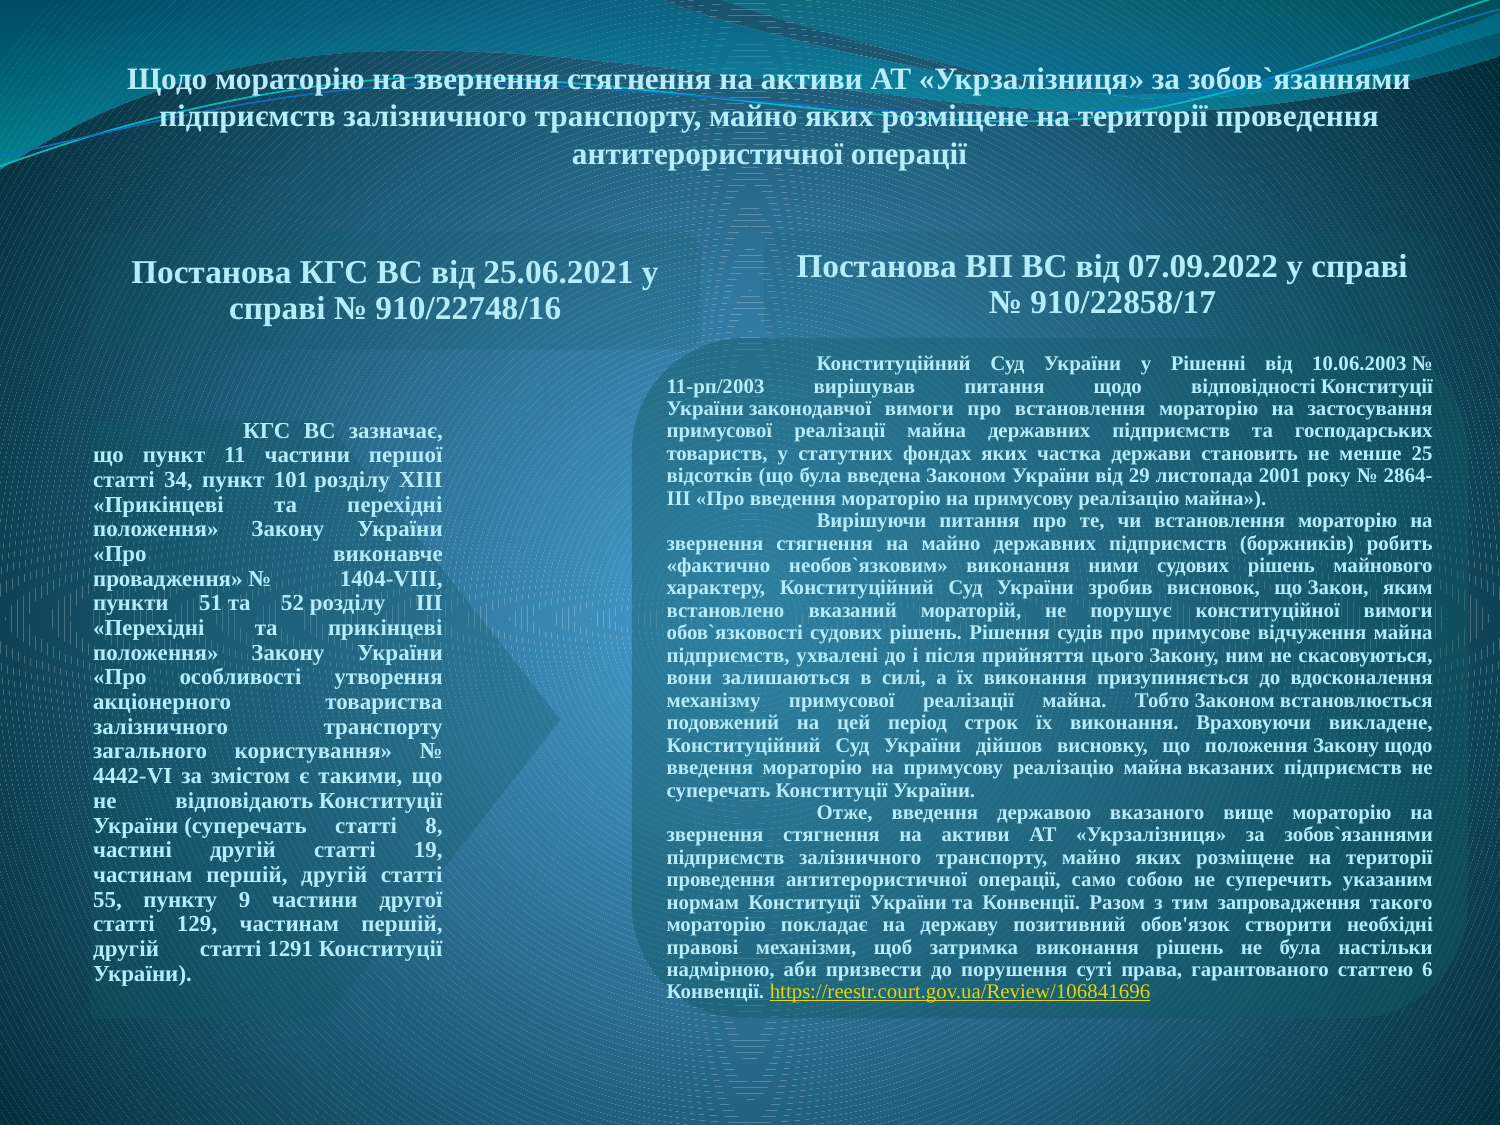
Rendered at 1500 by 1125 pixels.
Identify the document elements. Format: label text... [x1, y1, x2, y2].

text_box Щодо мораторію на звернення стягнення на активи АТ «Укрзалізниця» за зобов`язаннями підприємств залізничного транспорту, майно яких розміщене на території проведення антитерористичної операції [100, 42, 1442, 208]
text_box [90, 363, 562, 1102]
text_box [89, 231, 702, 350]
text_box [631, 337, 1469, 1031]
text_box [763, 231, 1442, 350]
